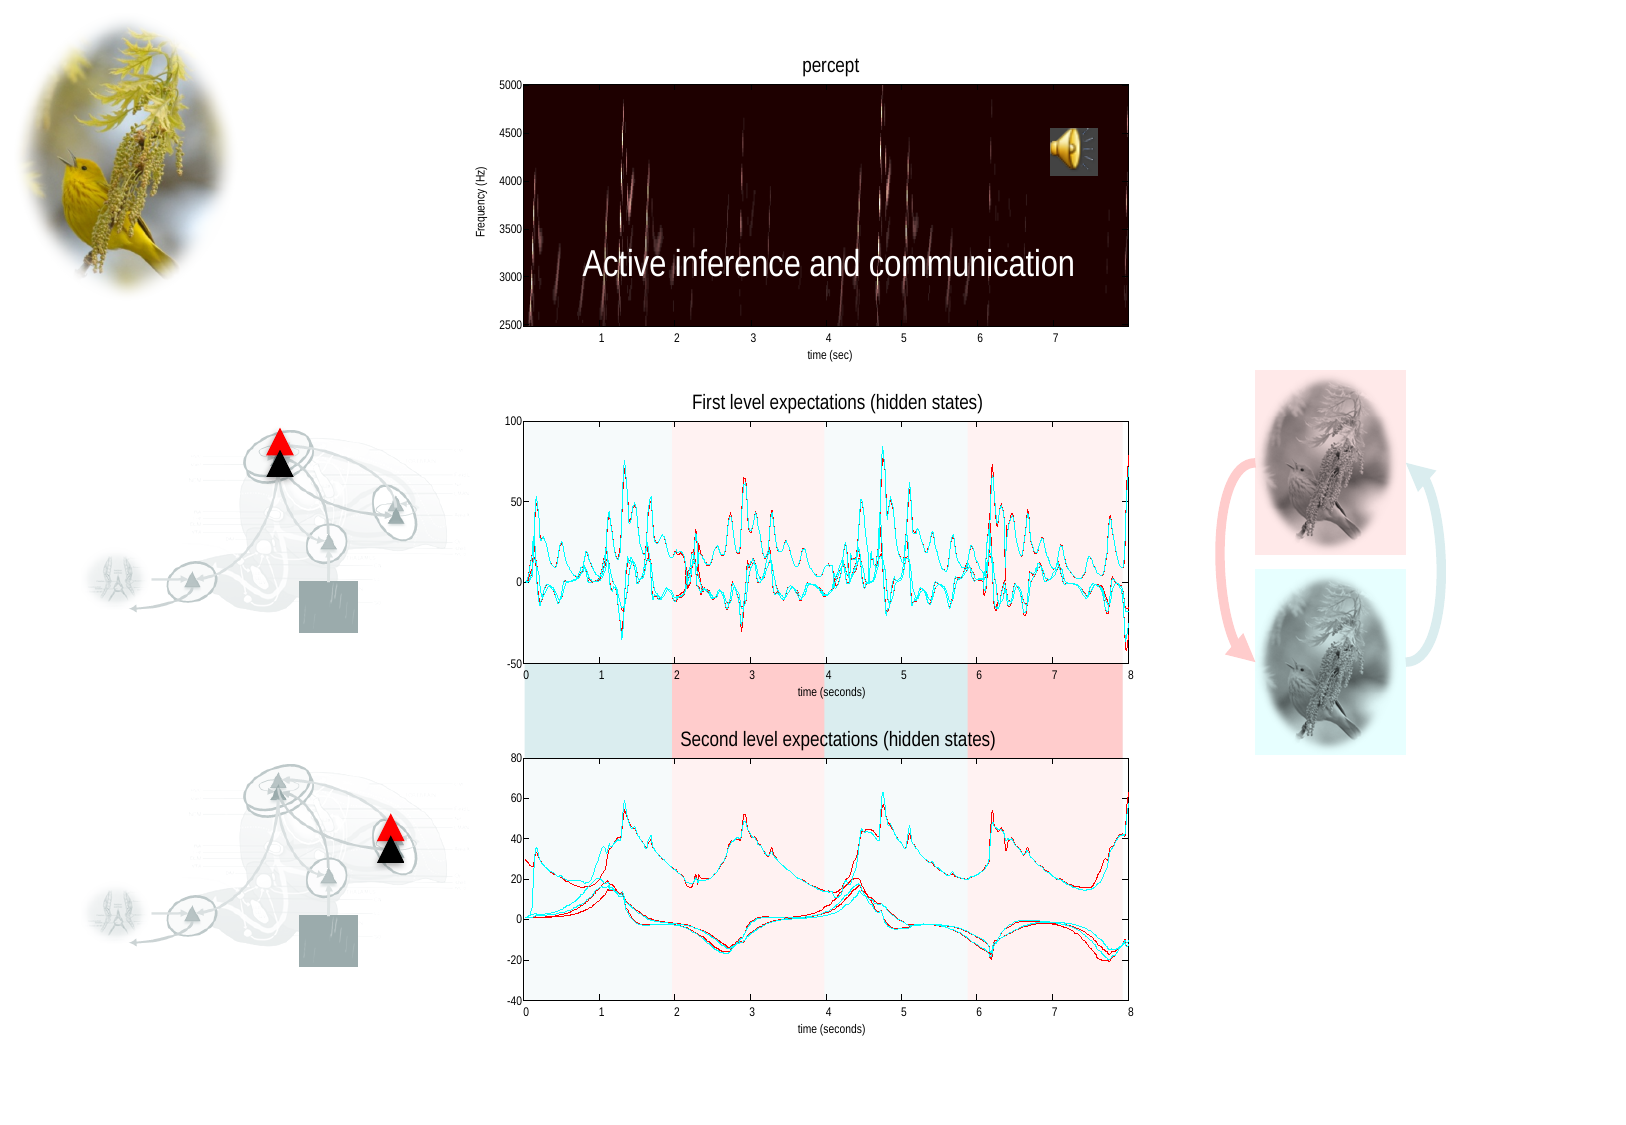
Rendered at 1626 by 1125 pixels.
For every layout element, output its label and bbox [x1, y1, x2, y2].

text_box [376, 813, 405, 864]
text_box [471, 51, 1169, 1043]
picture [80, 763, 480, 984]
picture [1048, 126, 1099, 178]
picture [11, 8, 241, 305]
picture [80, 429, 480, 650]
picture [1255, 370, 1407, 556]
text_box [265, 427, 295, 478]
picture [1255, 569, 1407, 755]
